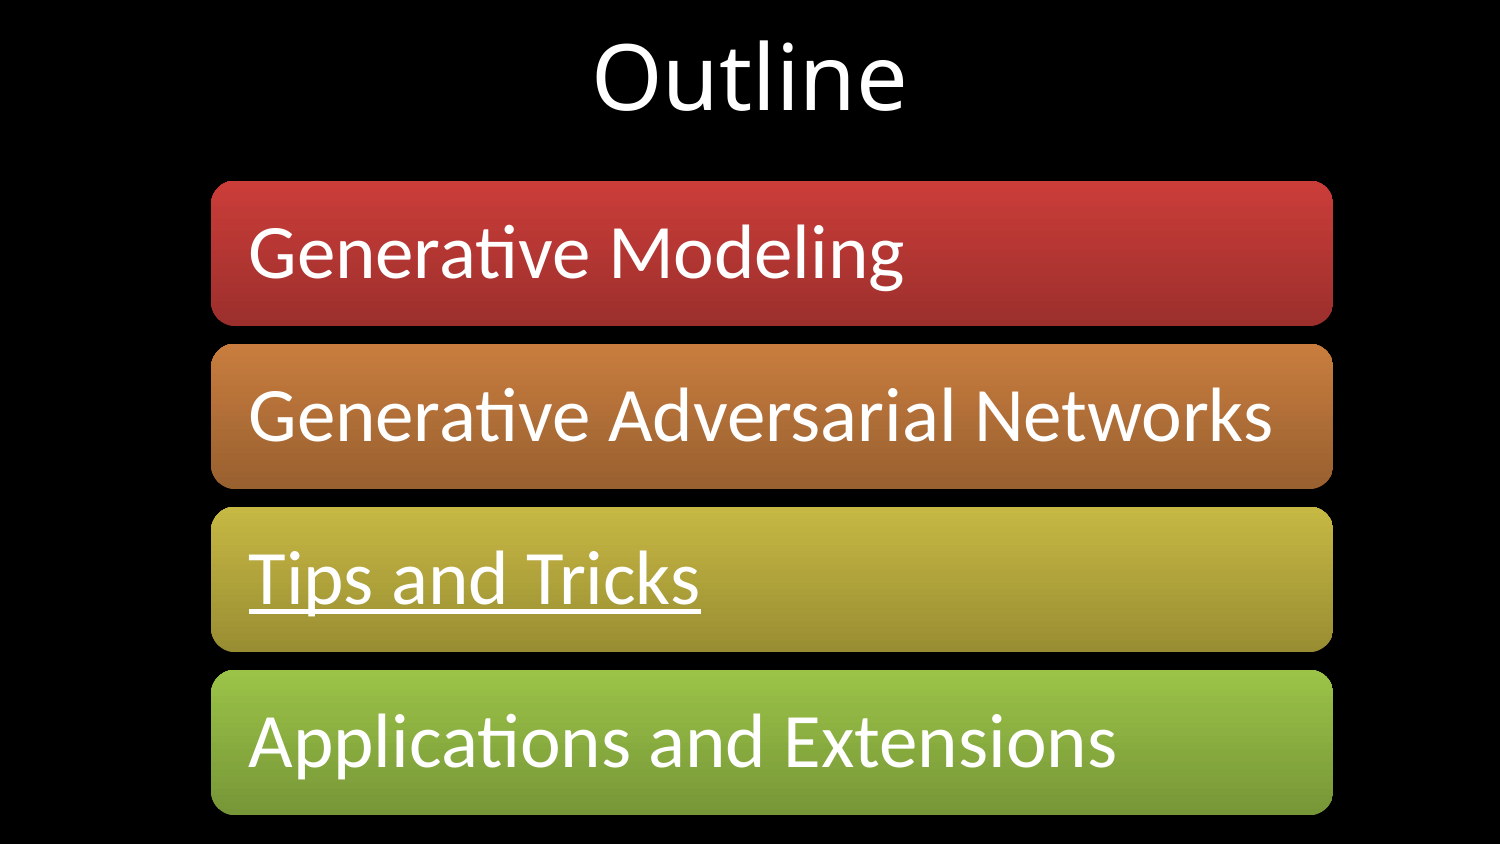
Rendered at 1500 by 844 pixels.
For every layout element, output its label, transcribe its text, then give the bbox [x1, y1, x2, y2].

title Outline [75, 3, 1425, 144]
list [210, 171, 1334, 825]
